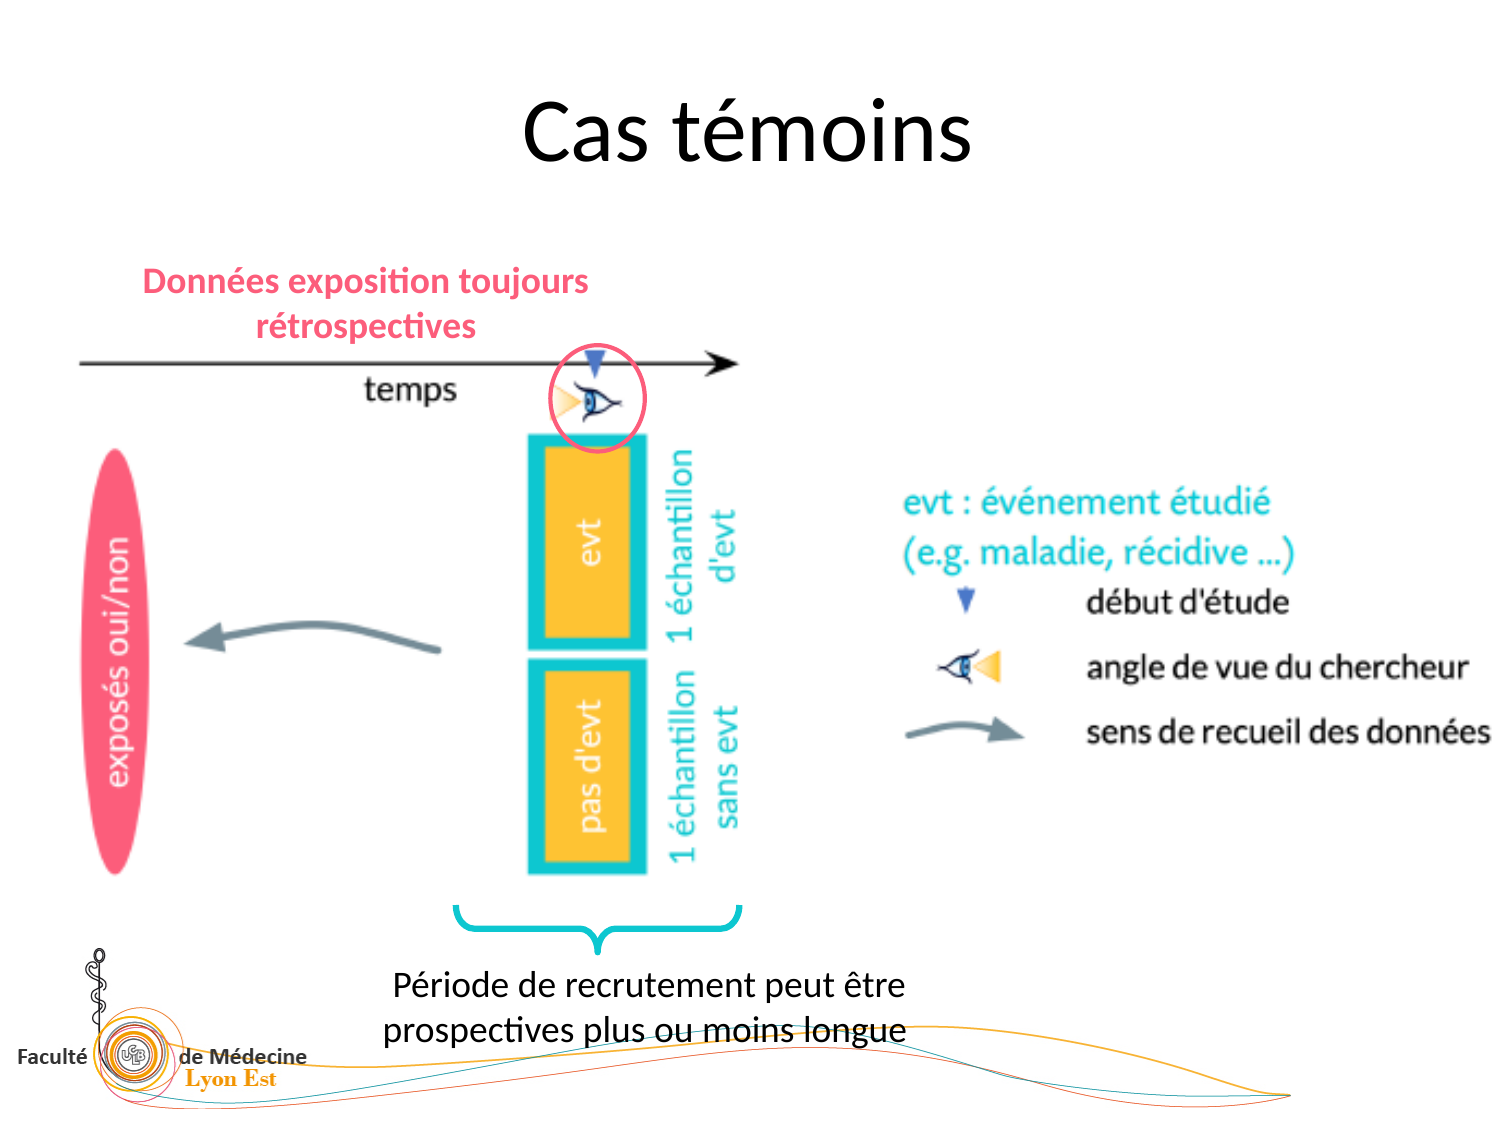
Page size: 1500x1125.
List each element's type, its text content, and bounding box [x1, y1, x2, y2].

text_box Données exposition toujours rétrospectives [53, 248, 680, 291]
picture [17, 948, 1291, 1109]
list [0, 292, 1500, 931]
text_box [594, 942, 601, 952]
text_box Période de recrutement peut être prospectives plus ou moins longue [336, 952, 963, 1057]
title Cas témoins [73, 30, 1424, 219]
